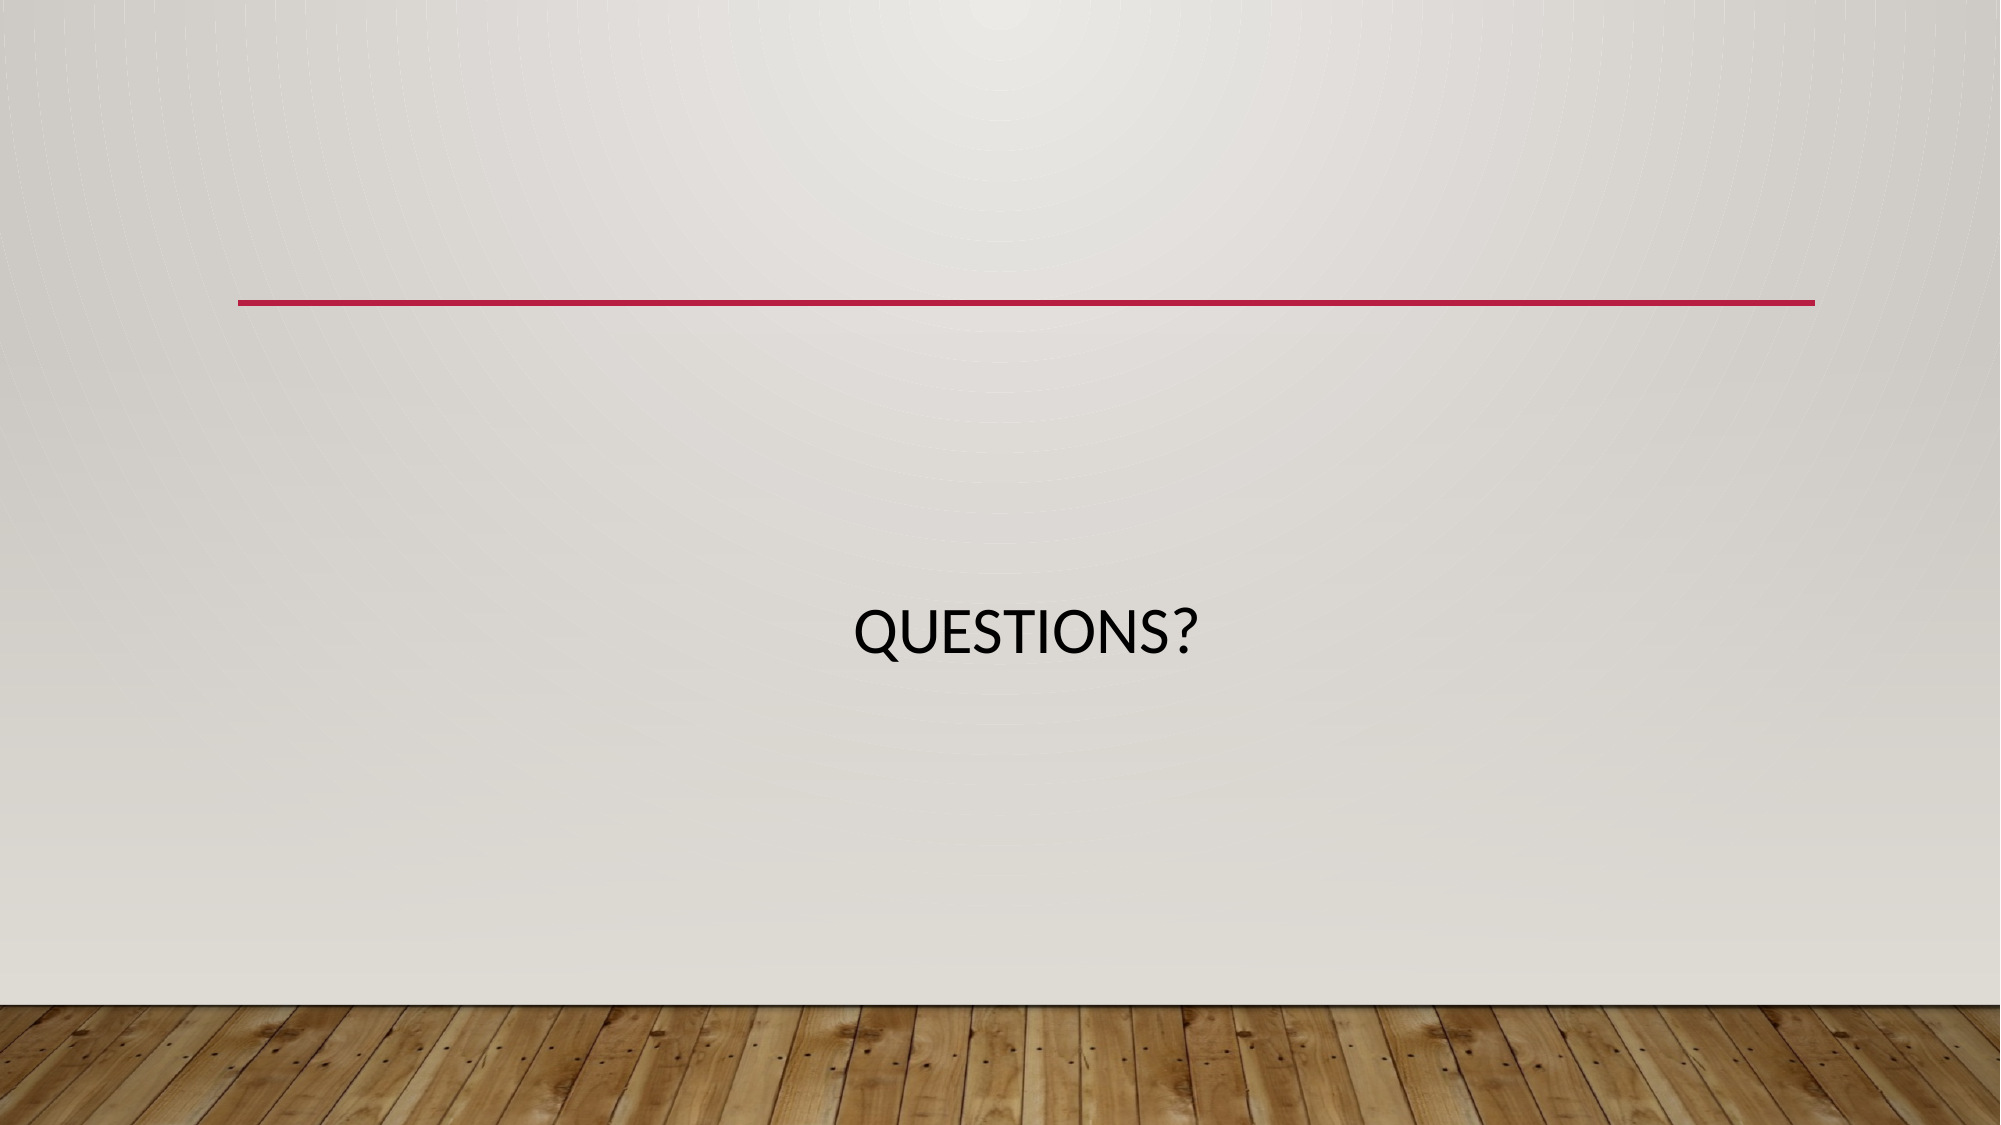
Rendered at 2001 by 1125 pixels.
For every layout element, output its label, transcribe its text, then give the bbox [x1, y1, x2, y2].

picture [0, 1005, 2000, 1125]
list QUESTIONS? [238, 330, 1814, 897]
title [238, 131, 1814, 305]
